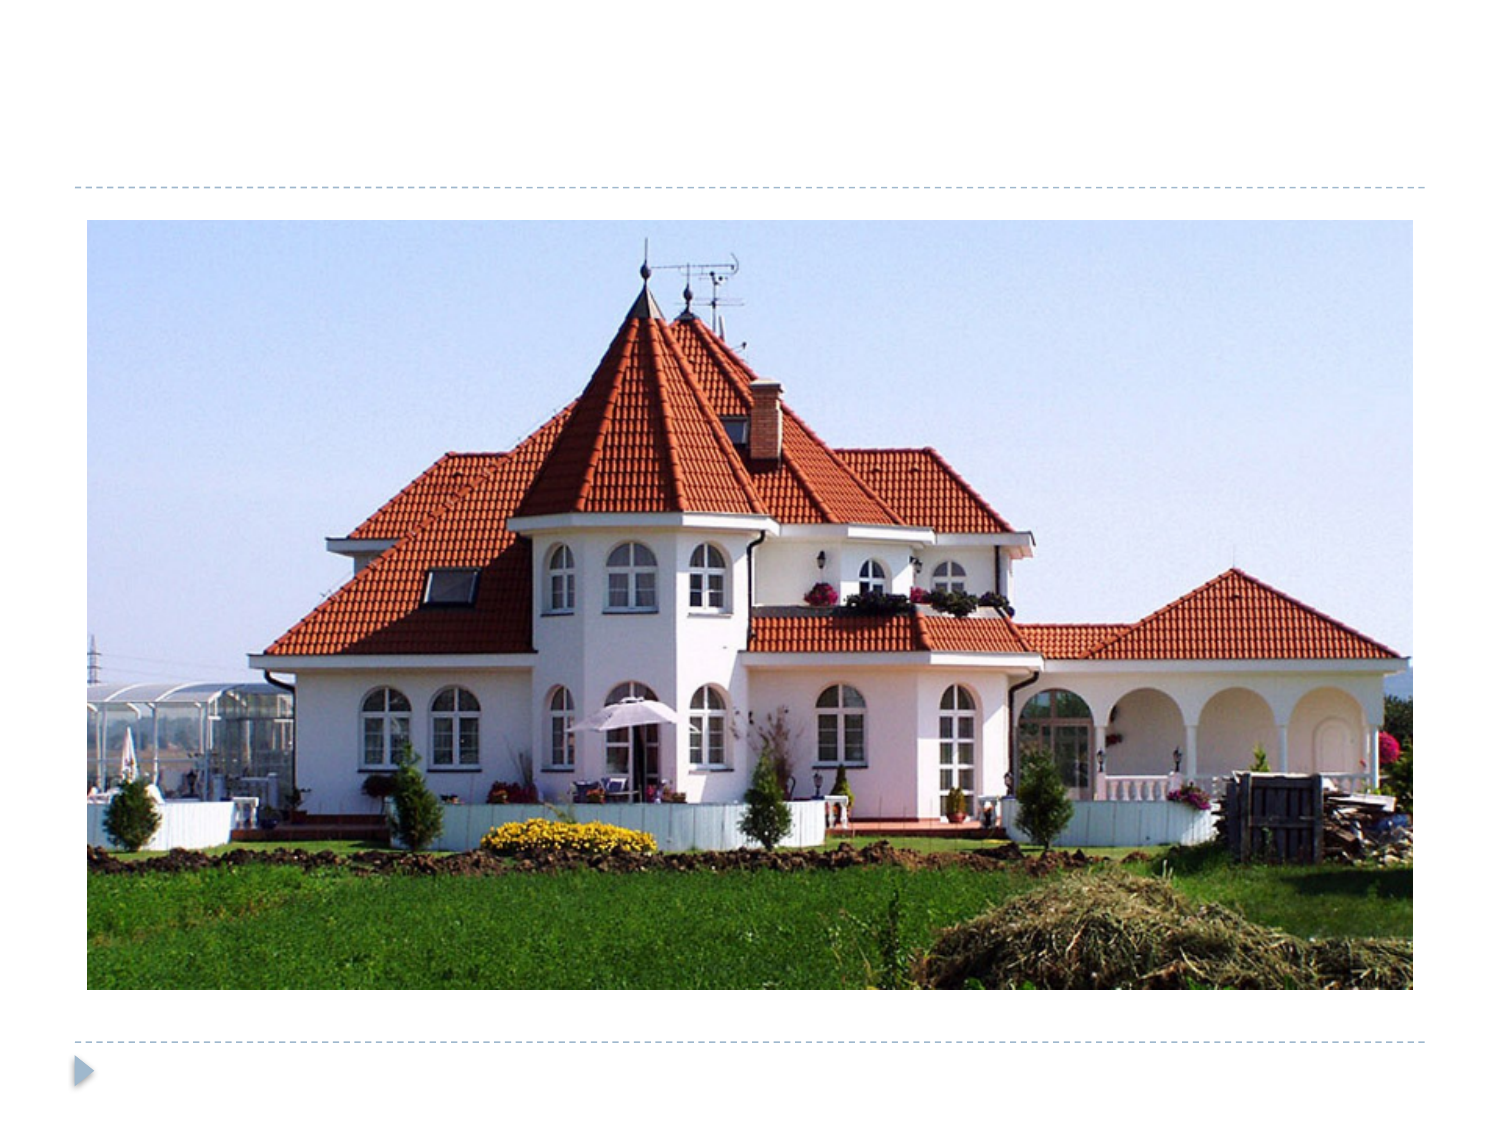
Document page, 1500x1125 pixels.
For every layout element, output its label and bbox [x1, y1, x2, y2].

list [87, 220, 1413, 990]
